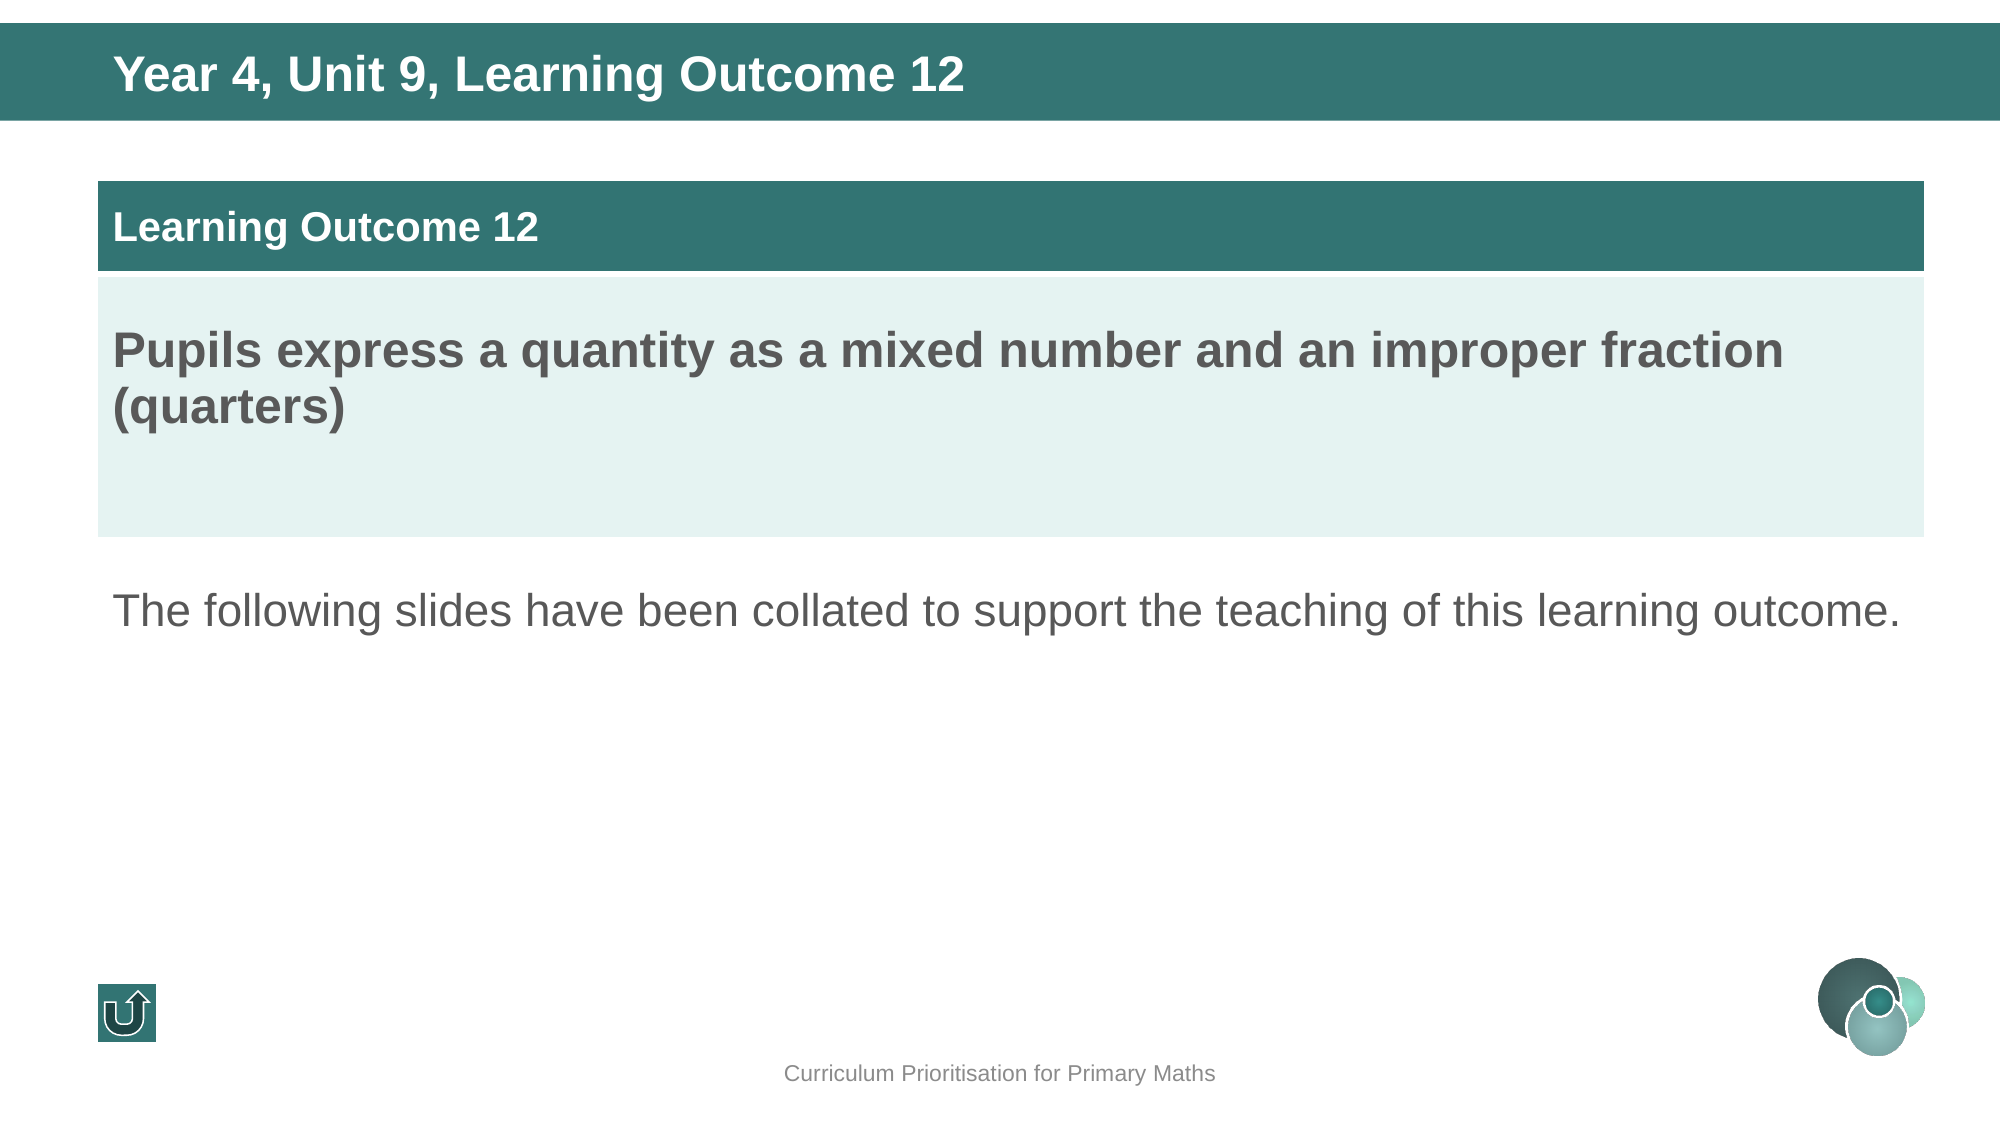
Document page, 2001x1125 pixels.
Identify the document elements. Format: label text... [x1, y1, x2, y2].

table_cell Pupils express a quantity as a mixed number and an improper fraction (quarters) [98, 277, 1924, 537]
footer Curriculum Prioritisation for Primary Maths [0, 1042, 2000, 1103]
text_box Year 4, Unit 9, Learning Outcome 12 [97, 40, 1945, 111]
table_header Learning Outcome 12 [98, 181, 1924, 271]
picture [1818, 958, 1925, 1042]
text_box [96, 983, 157, 1044]
text_box The following slides have been collated to support the teaching of this learning outcome. [97, 562, 1925, 677]
